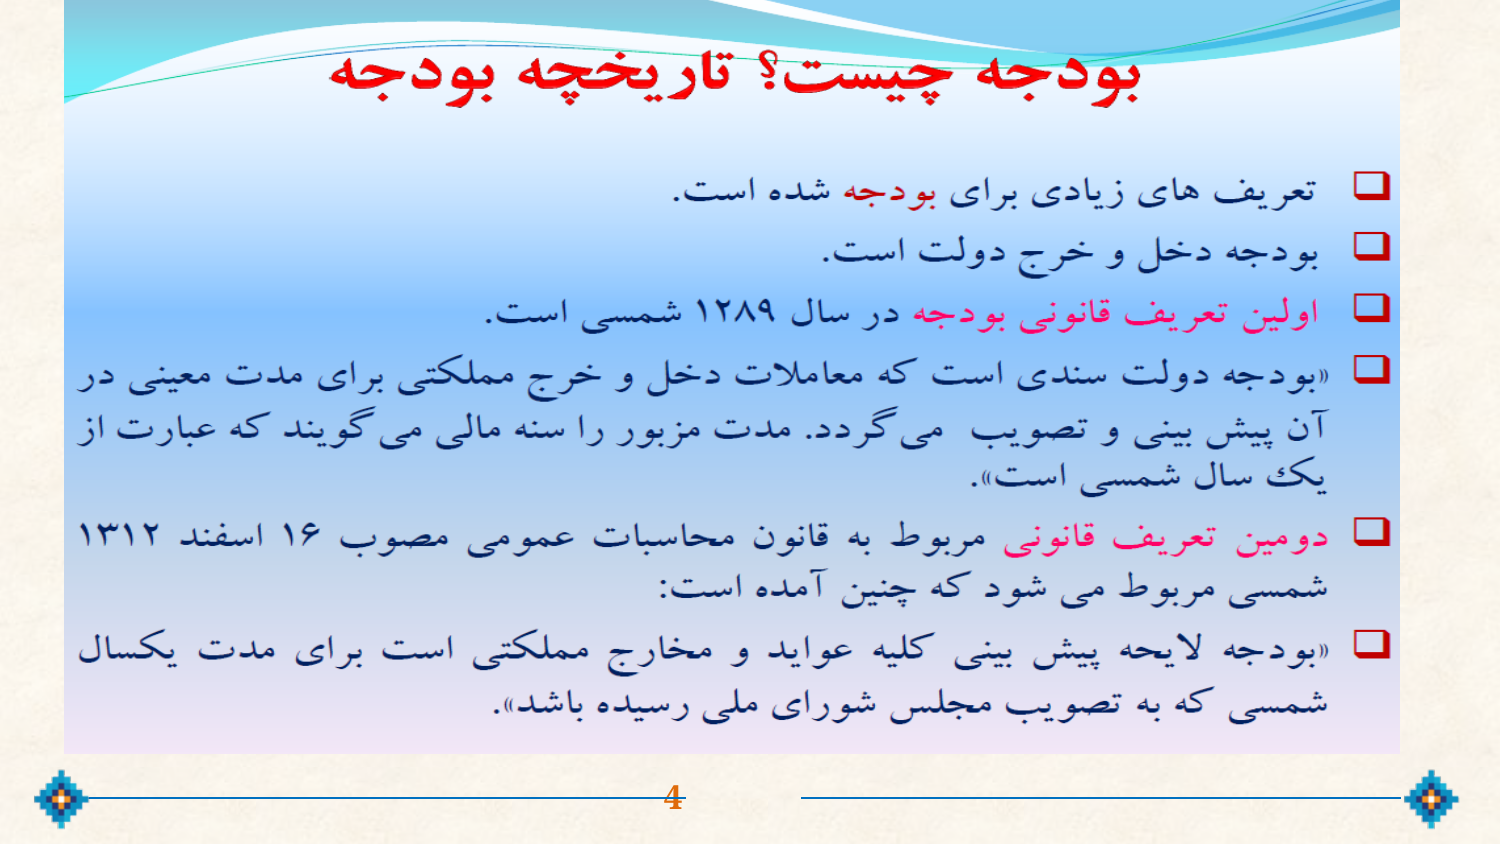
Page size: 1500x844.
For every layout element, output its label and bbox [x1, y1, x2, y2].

picture [1400, 757, 1470, 840]
picture [30, 757, 101, 840]
list [64, 0, 1400, 754]
